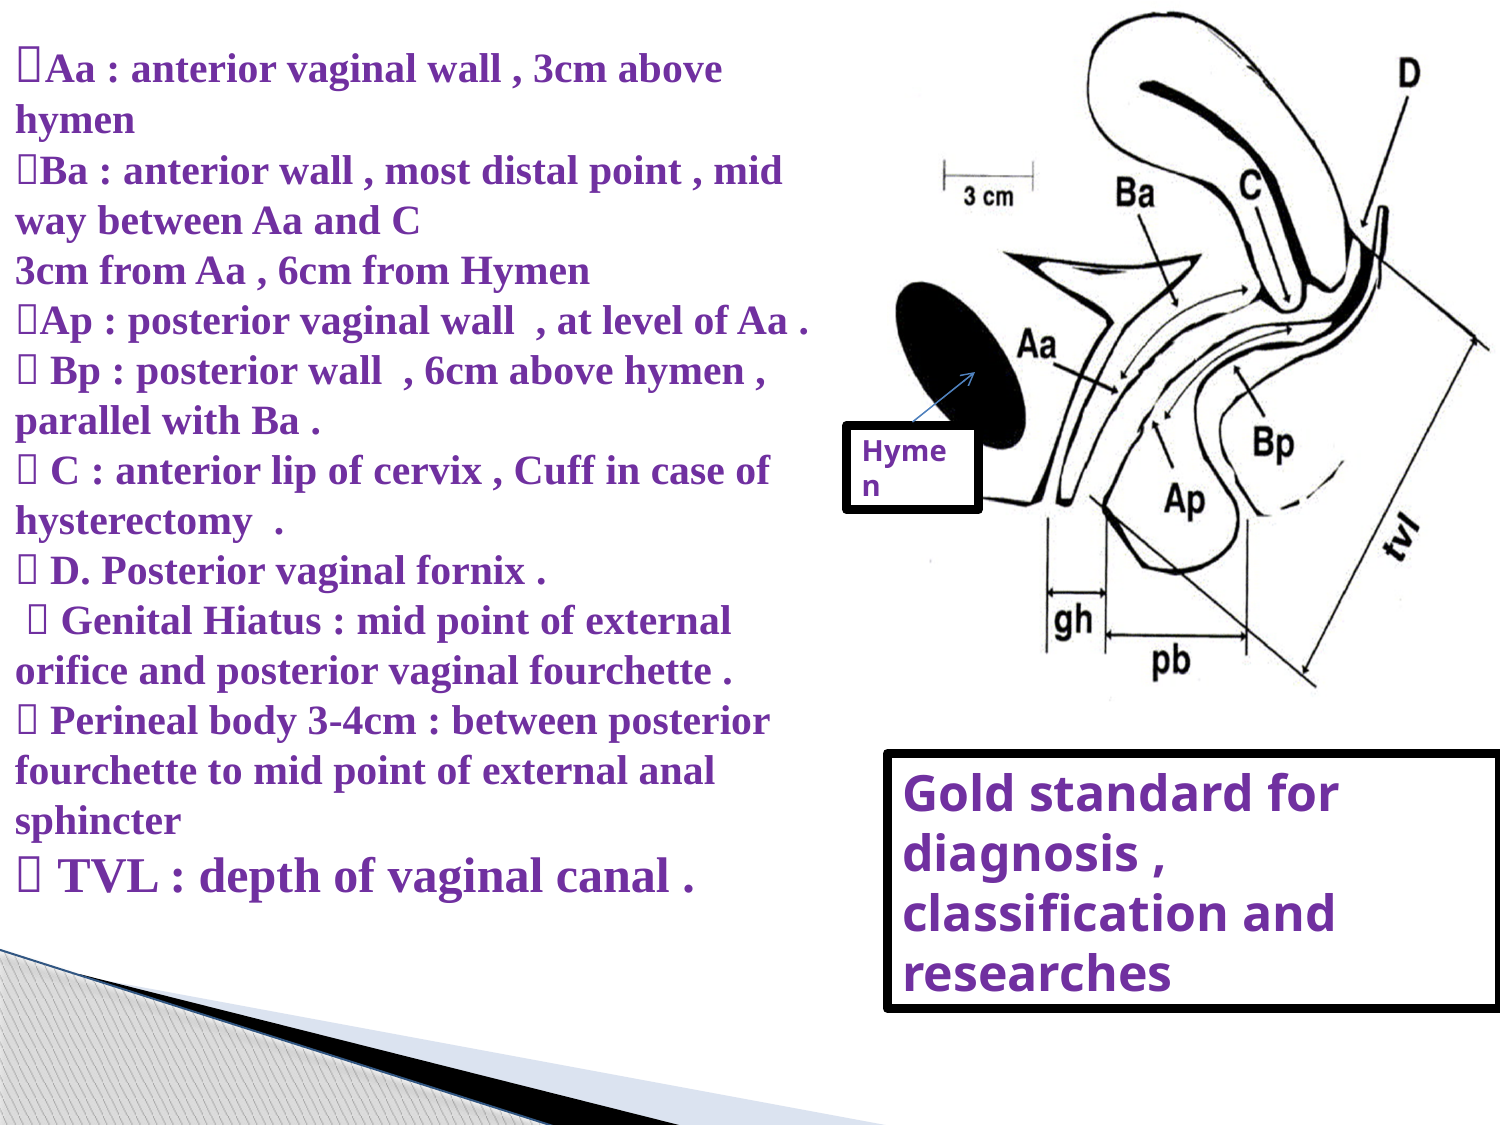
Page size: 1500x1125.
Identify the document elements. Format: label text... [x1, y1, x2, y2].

text_box Hymen [847, 421, 881, 514]
text_box Aa : anterior vaginal wall , 3cm above hymen Ba : anterior wall , most distal point , mid way between Aa and C 3cm from Aa , 6cm from Hymen Ap : posterior vaginal wall , at level of Aa .  Bp : posterior wall , 6cm above hymen , parallel with Ba .  C : anterior lip of cervix , Cuff in case of hysterectomy .  D. Posterior vaginal fornix .  Genital Hiatus : mid point of external orifice and posterior vaginal fourchette .  Perineal body 3-4cm : between posterior fourchette to mid point of external anal sphincter  TVL : depth of vaginal canal . [0, 24, 847, 910]
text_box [912, 371, 976, 423]
text_box Gold standard for diagnosis , classification and researches [883, 749, 1500, 1013]
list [887, 1, 1500, 702]
